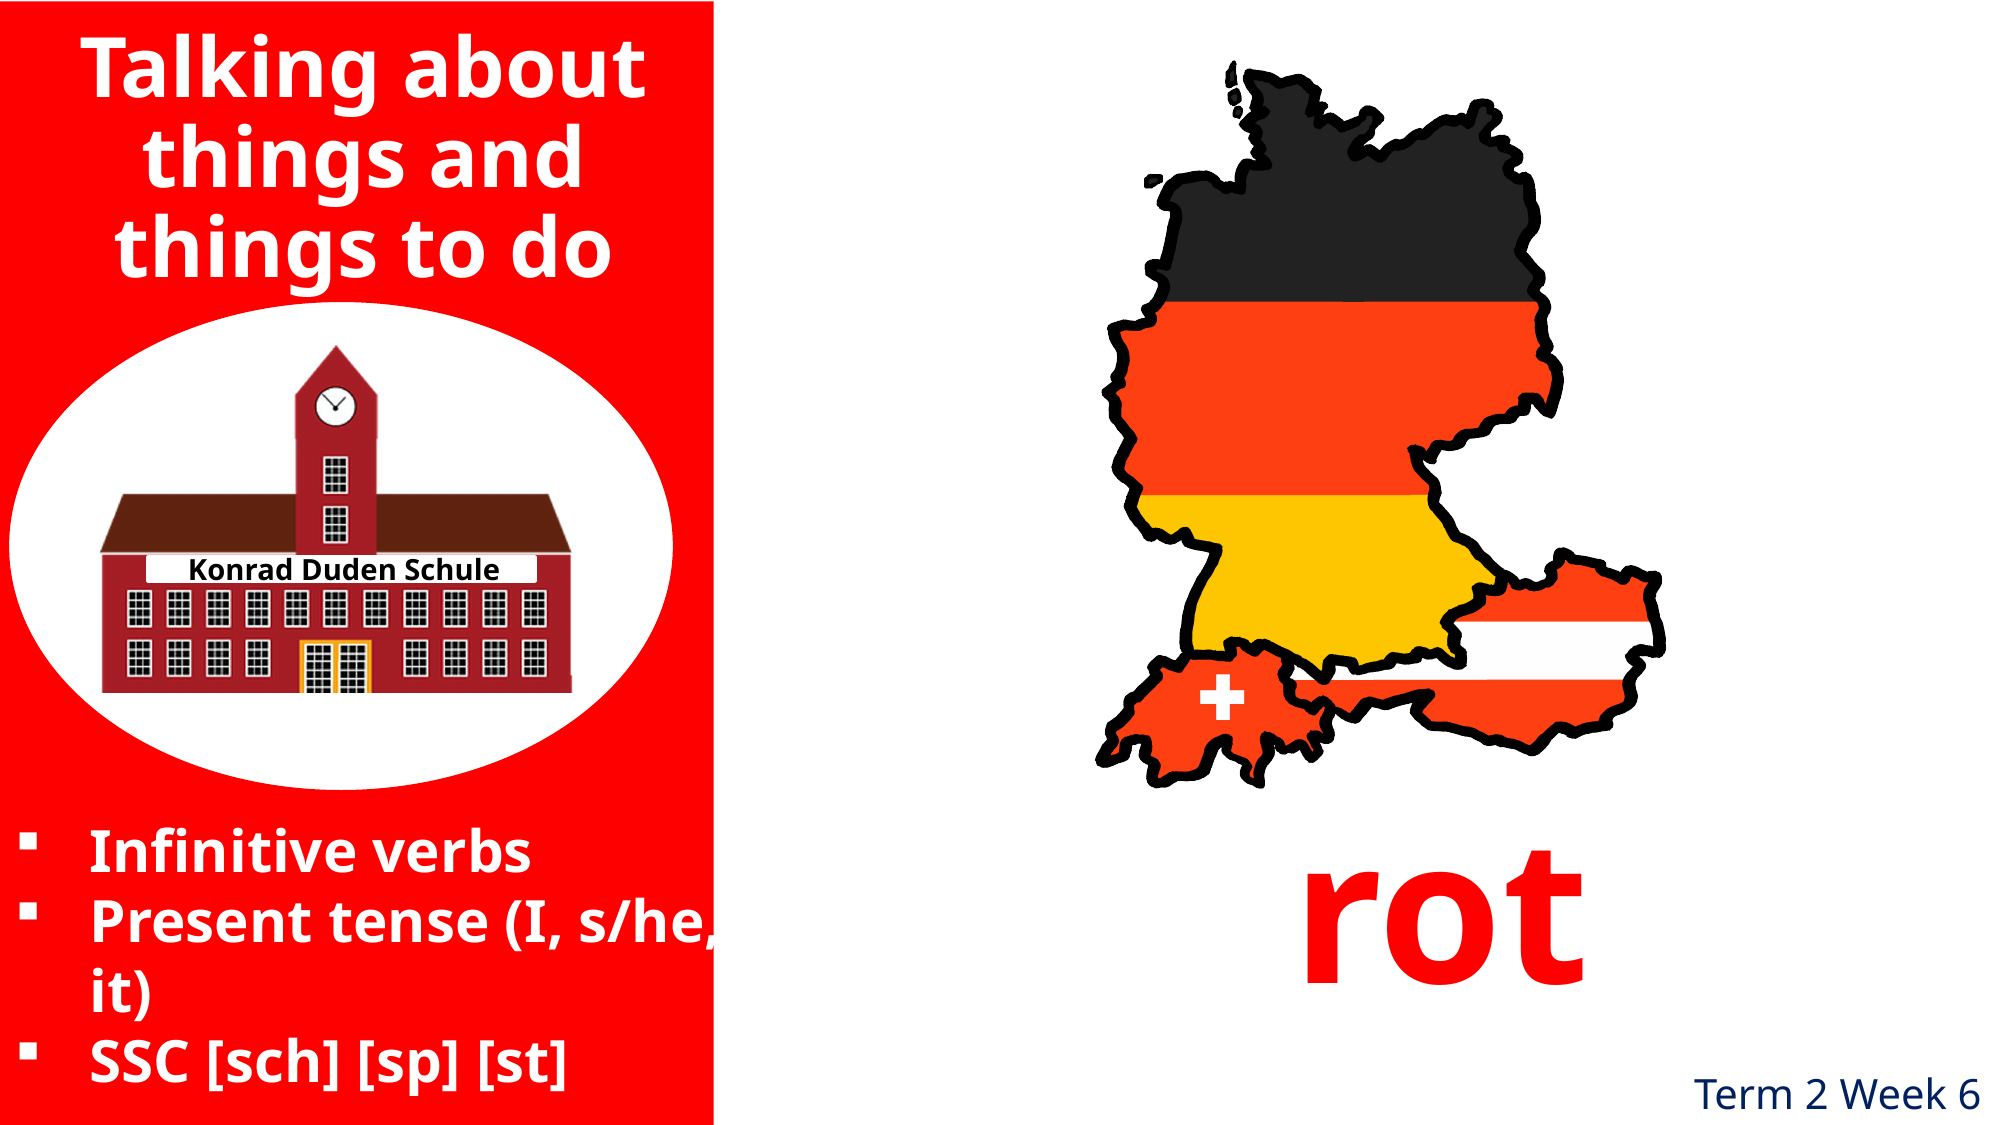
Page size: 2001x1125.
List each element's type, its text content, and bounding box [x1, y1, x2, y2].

text_box [0, 1, 714, 806]
picture [1062, 39, 1689, 841]
text_box rot [977, 776, 1904, 1032]
text_box [0, 1032, 714, 1125]
text_box Infinitive verbs Present tense (I, s/he, it) SSC [sch] [sp] [st] [0, 806, 750, 1032]
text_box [6, 299, 676, 793]
title Talking about things and things to do [7, 66, 721, 255]
text_box Term 2 Week 6 [1342, 1060, 1997, 1125]
